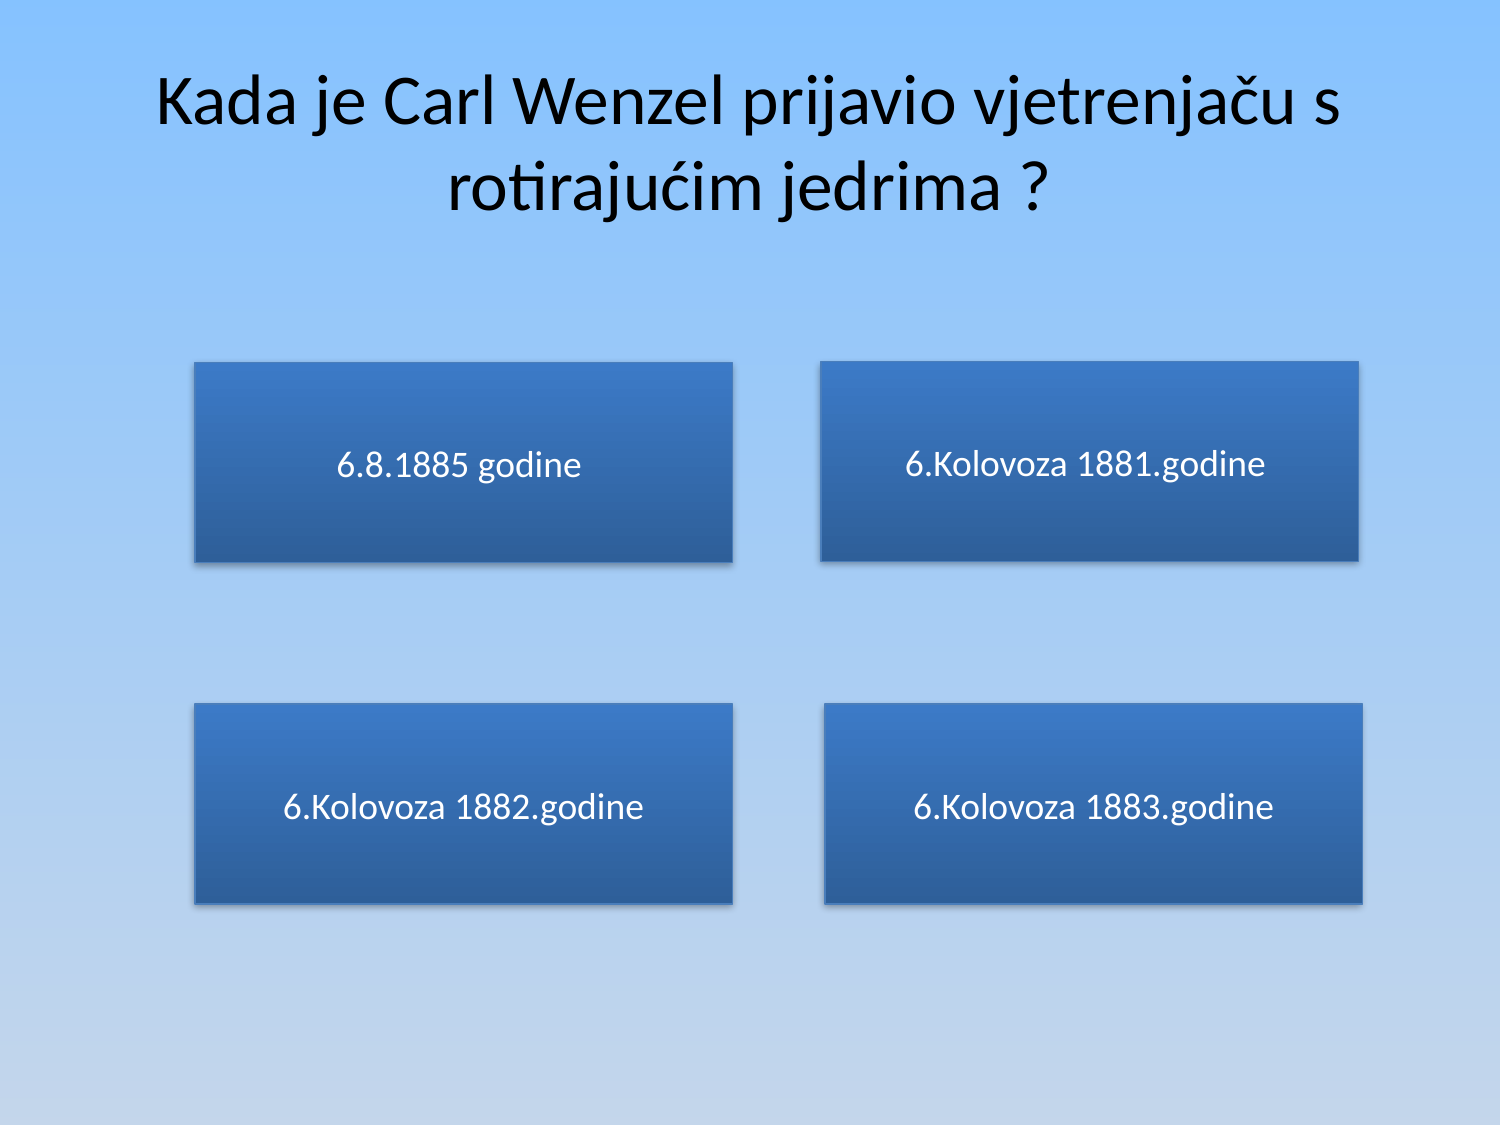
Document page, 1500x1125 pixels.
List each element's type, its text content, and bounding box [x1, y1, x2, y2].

text_box 6.Kolovoza 1883.godine [824, 703, 1363, 905]
text_box 6.8.1885 godine [194, 362, 733, 563]
text_box 6.Kolovoza 1881.godine [820, 361, 1359, 562]
text_box 6.Kolovoza 1882.godine [194, 703, 733, 905]
title Kada je Carl Wenzel prijavio vjetrenjaču s rotirajućim jedrima ? [75, 45, 1425, 233]
